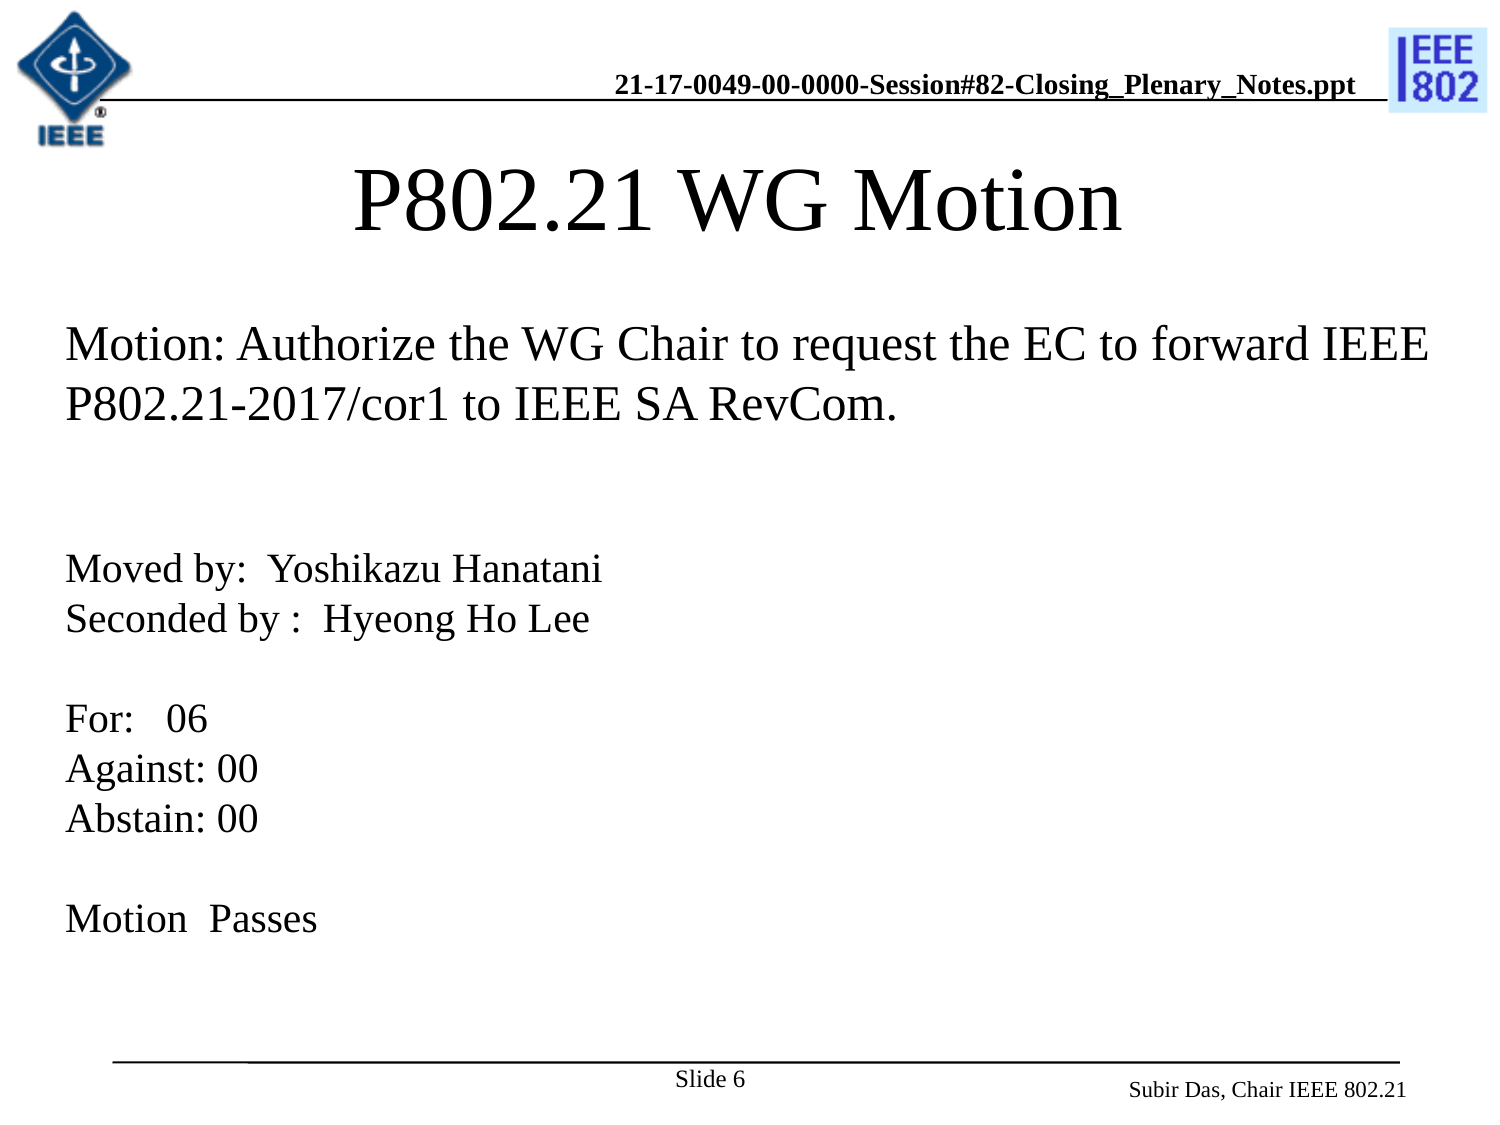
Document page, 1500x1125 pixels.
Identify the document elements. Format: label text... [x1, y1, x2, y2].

text_box Motion: Authorize the WG Chair to request the EC to forward IEEE P802.21-2017/cor1 to IEEE SA RevCom. Moved by: Yoshikazu Hanatani Seconded by : Hyeong Ho Lee For: 06 Against: 00 Abstain: 00 Motion Passes [49, 303, 1475, 949]
title P802.21 WG Motion [112, 137, 1388, 251]
slide_number Subir Das, Chair IEEE 802.21 [1128, 1074, 1409, 1103]
picture [1374, 9, 1499, 138]
text_box Slide 6 [675, 1062, 838, 1093]
picture [12, 9, 137, 150]
